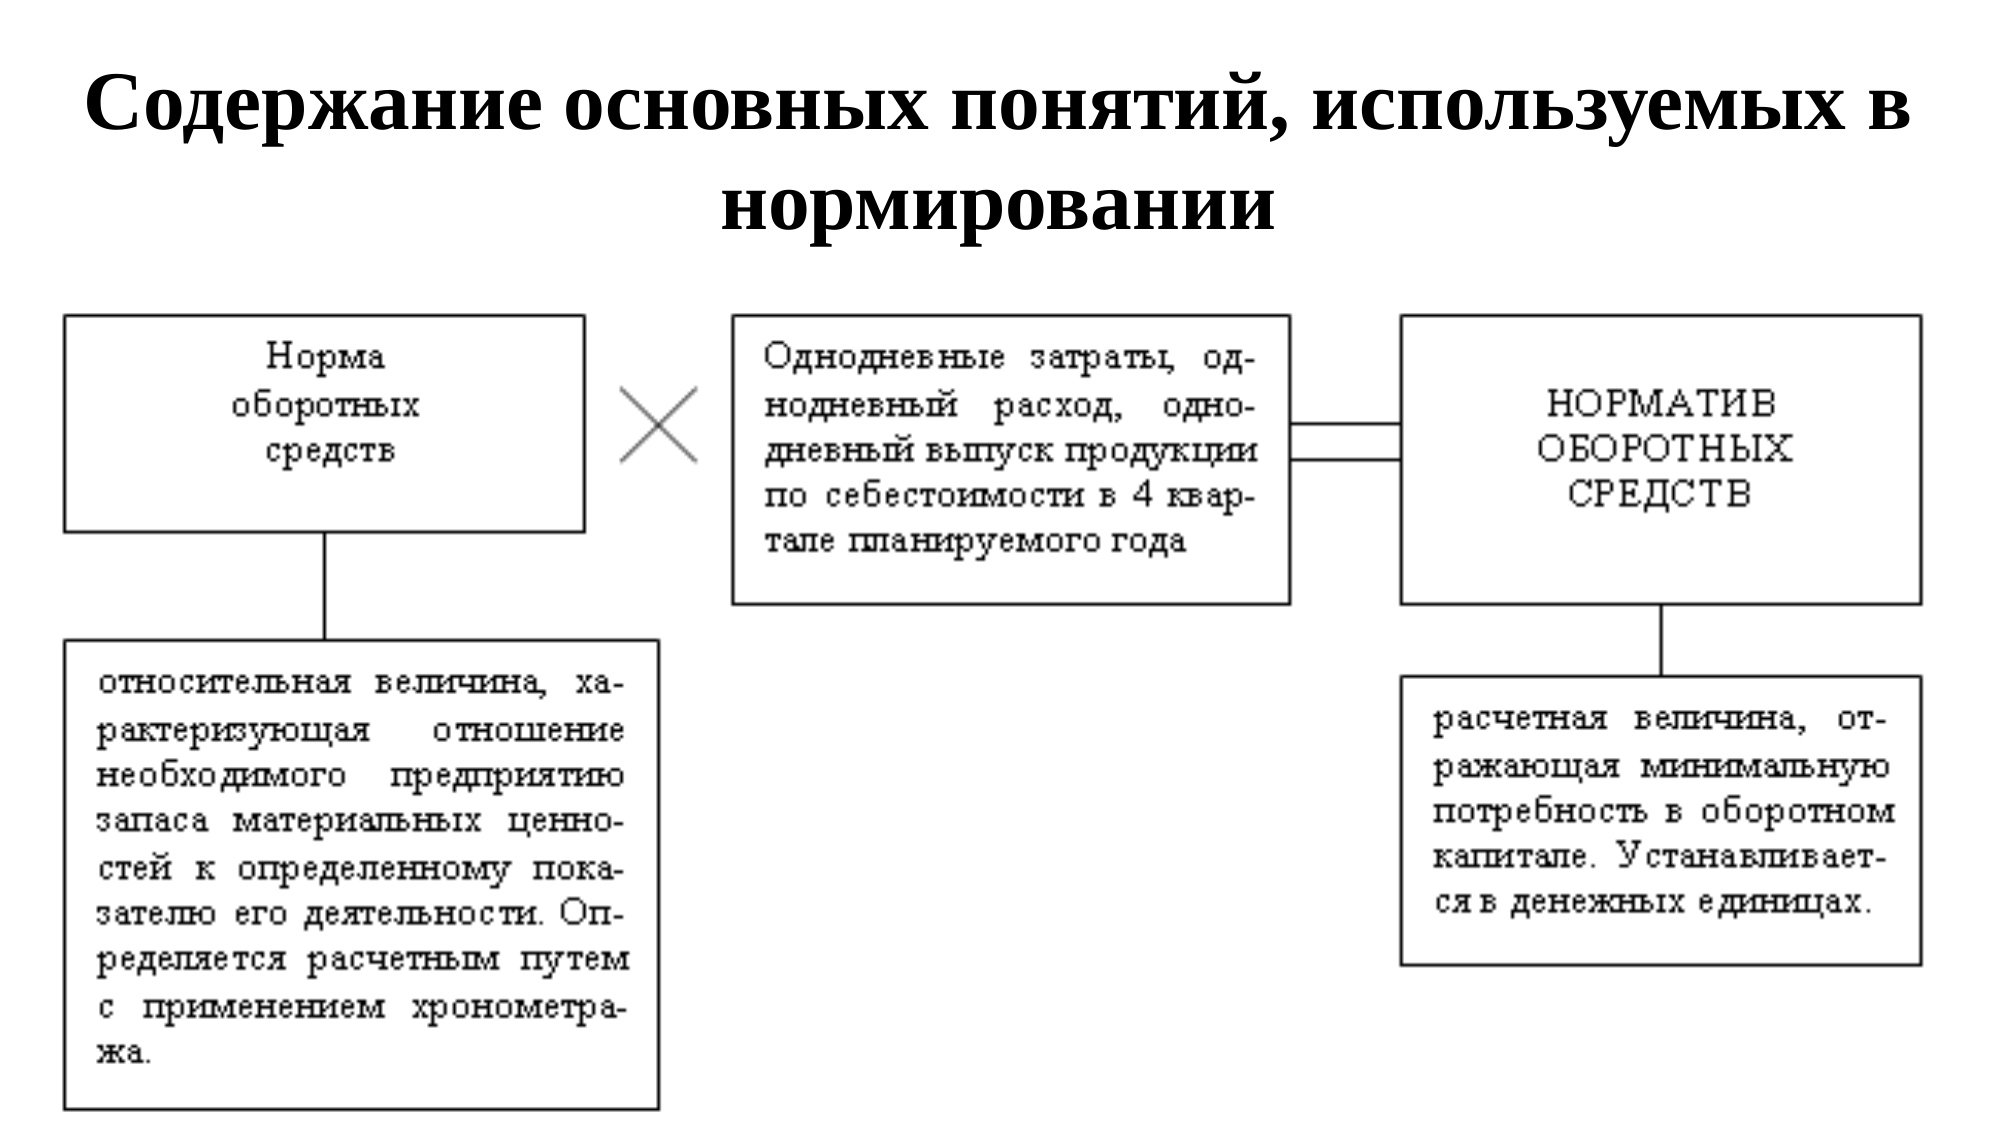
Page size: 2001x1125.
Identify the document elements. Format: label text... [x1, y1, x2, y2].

picture [61, 303, 1936, 1125]
text_box Содержание основных понятий, используемых в нормировании [16, 38, 1981, 254]
